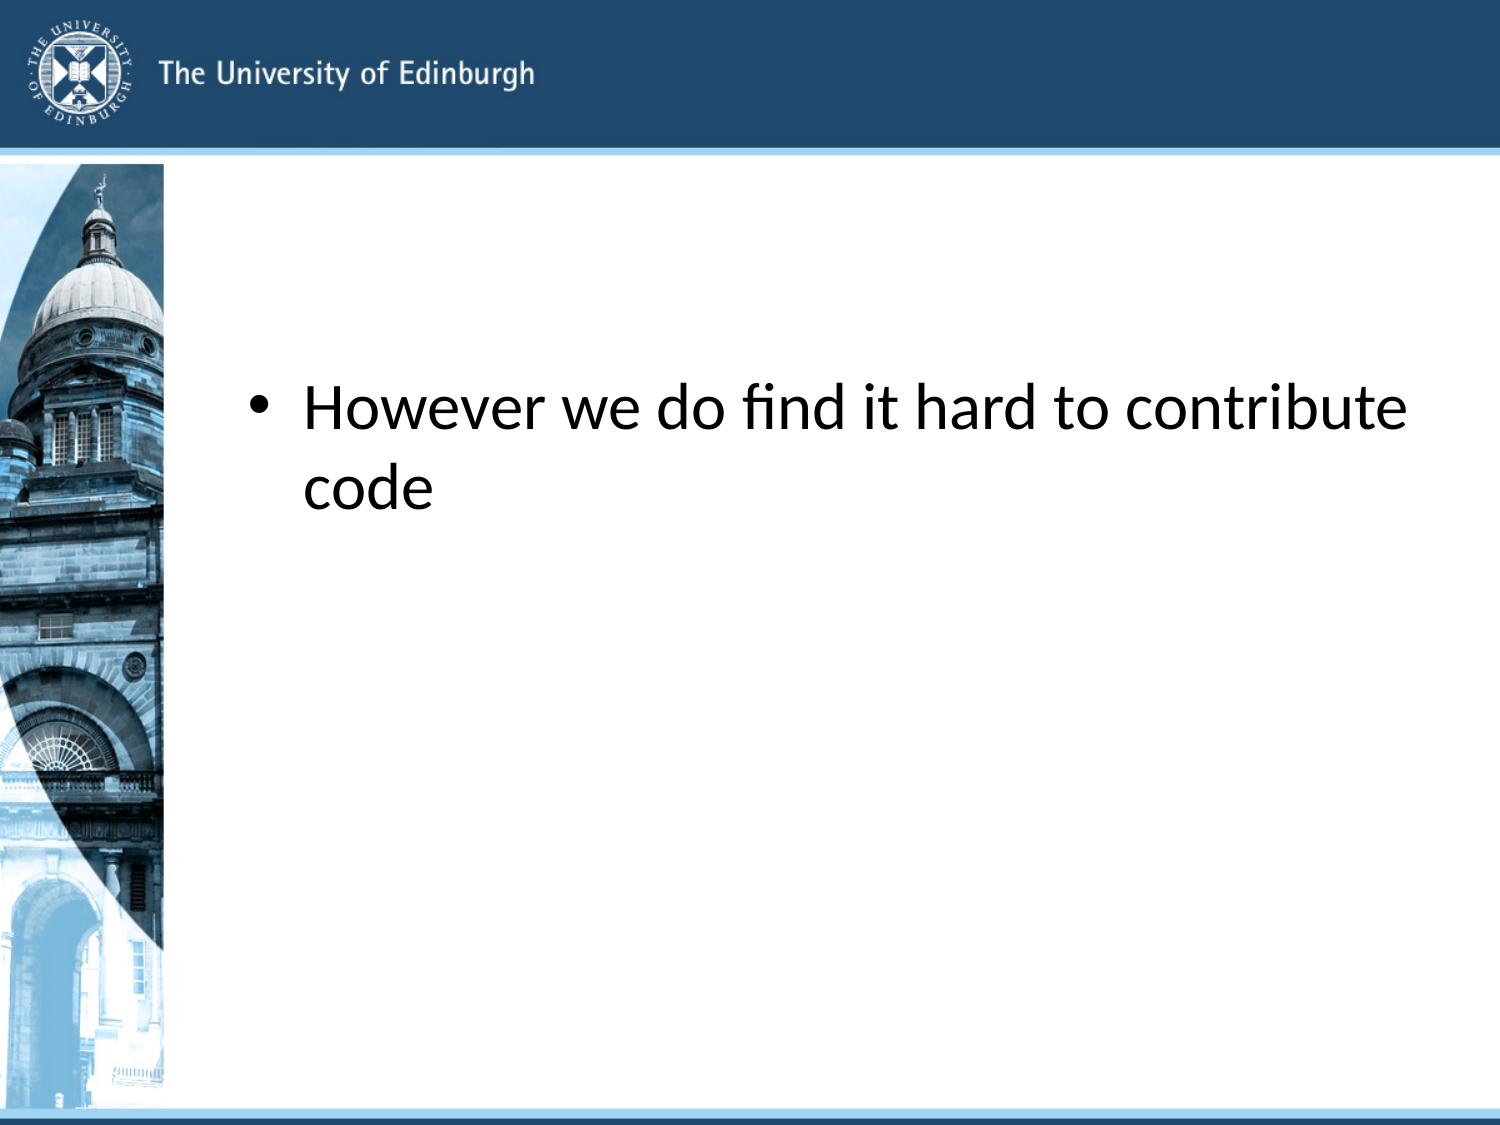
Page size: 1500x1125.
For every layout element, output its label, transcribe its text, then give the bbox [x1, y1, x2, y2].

picture [0, 0, 1500, 1125]
list However we do find it hard to contribute code [232, 355, 1425, 1005]
